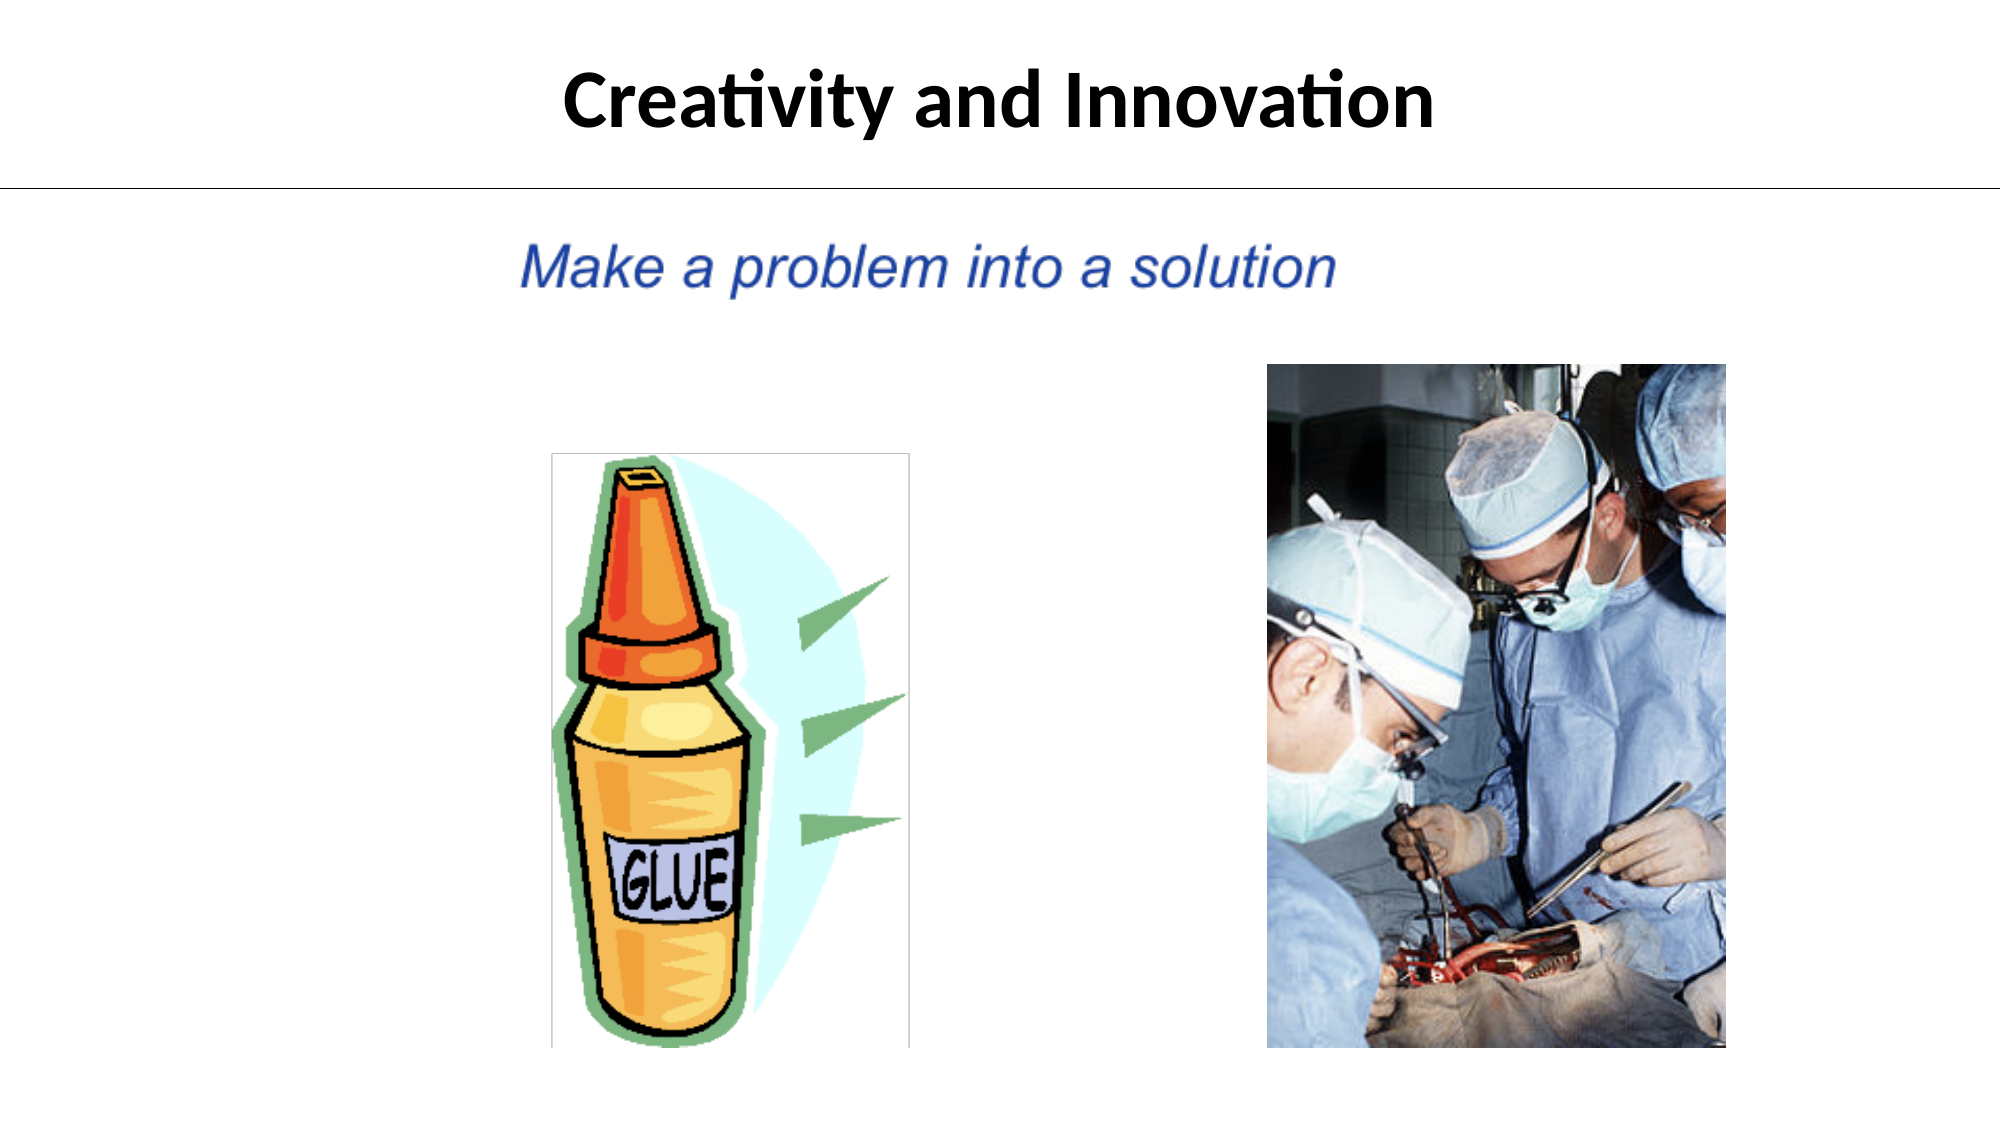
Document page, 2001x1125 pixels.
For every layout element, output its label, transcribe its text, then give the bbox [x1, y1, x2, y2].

text_box Creativity and Innovation [548, 37, 1452, 152]
picture [500, 224, 1726, 1048]
